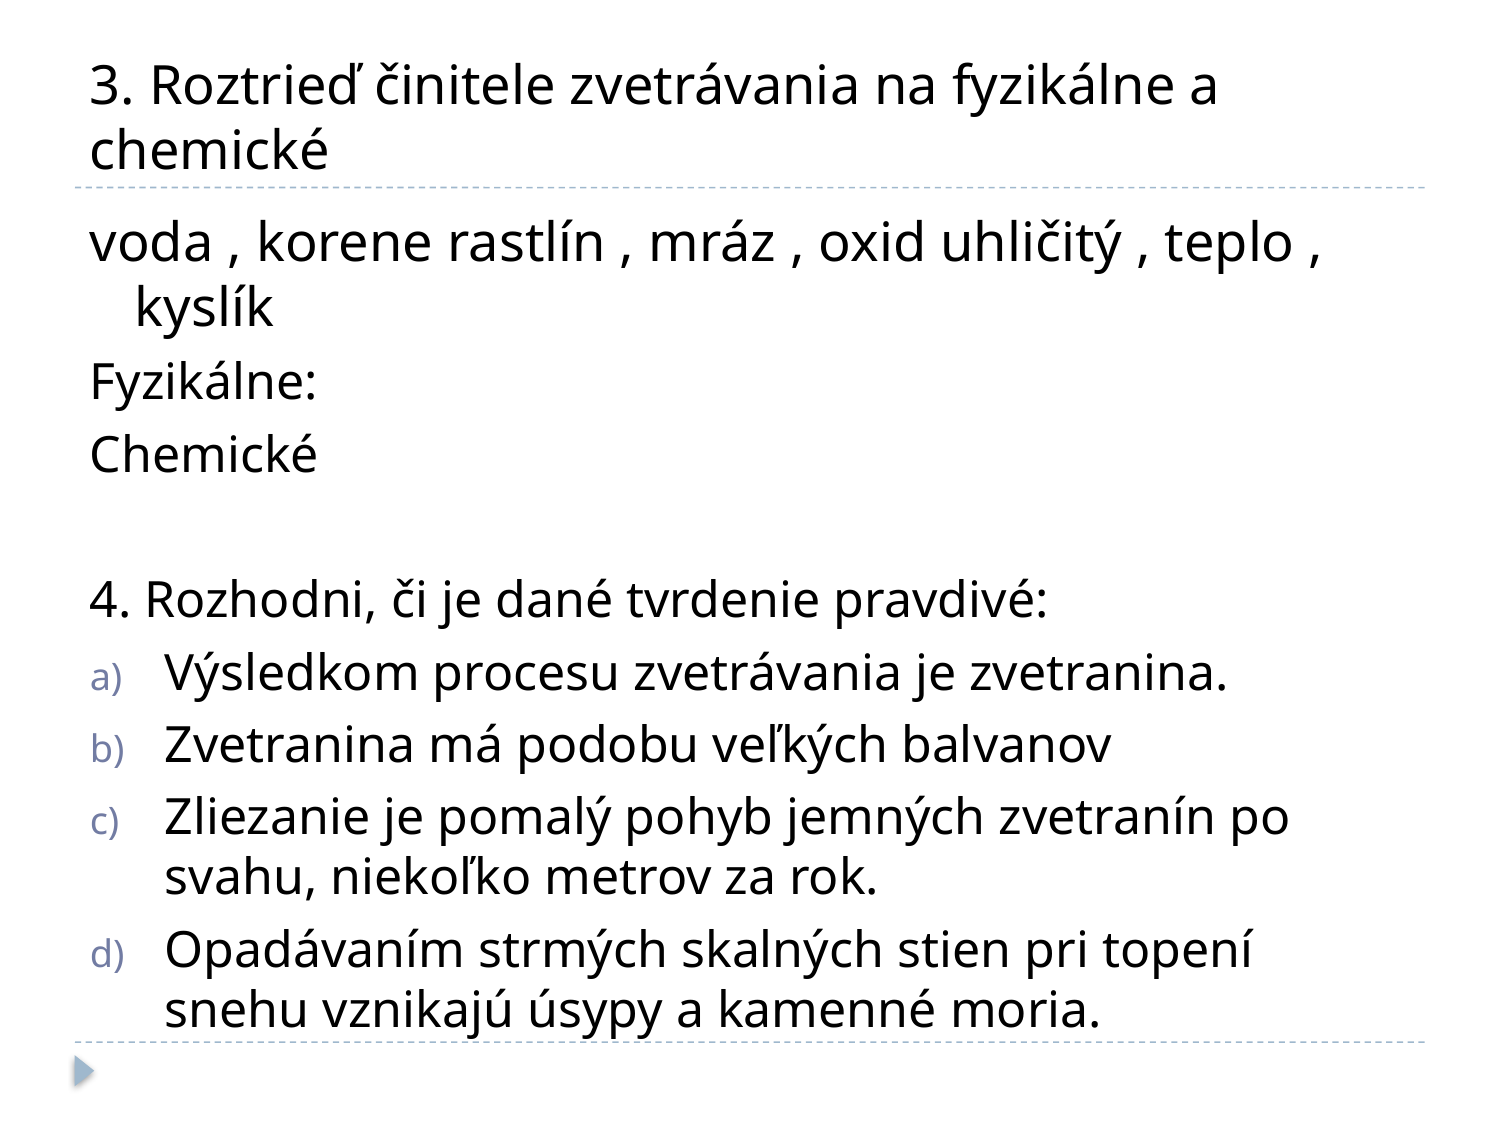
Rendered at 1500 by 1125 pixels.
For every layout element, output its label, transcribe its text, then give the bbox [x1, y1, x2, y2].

title 3. Roztrieď činitele zvetrávania na fyzikálne a chemické [75, 24, 1425, 188]
list voda , korene rastlín , mráz , oxid uhličitý , teplo , kyslík Fyzikálne: Chemické 4. Rozhodni, či je dané tvrdenie pravdivé: Výsledkom procesu zvetrávania je zvetranina. Zvetranina má podobu veľkých balvanov Zliezanie je pomalý pohyb jemných zvetranín po svahu, niekoľko metrov za rok. Opadávaním strmých skalných stien pri topení snehu vznikajú úsypy a kamenné moria. [75, 200, 1425, 1010]
